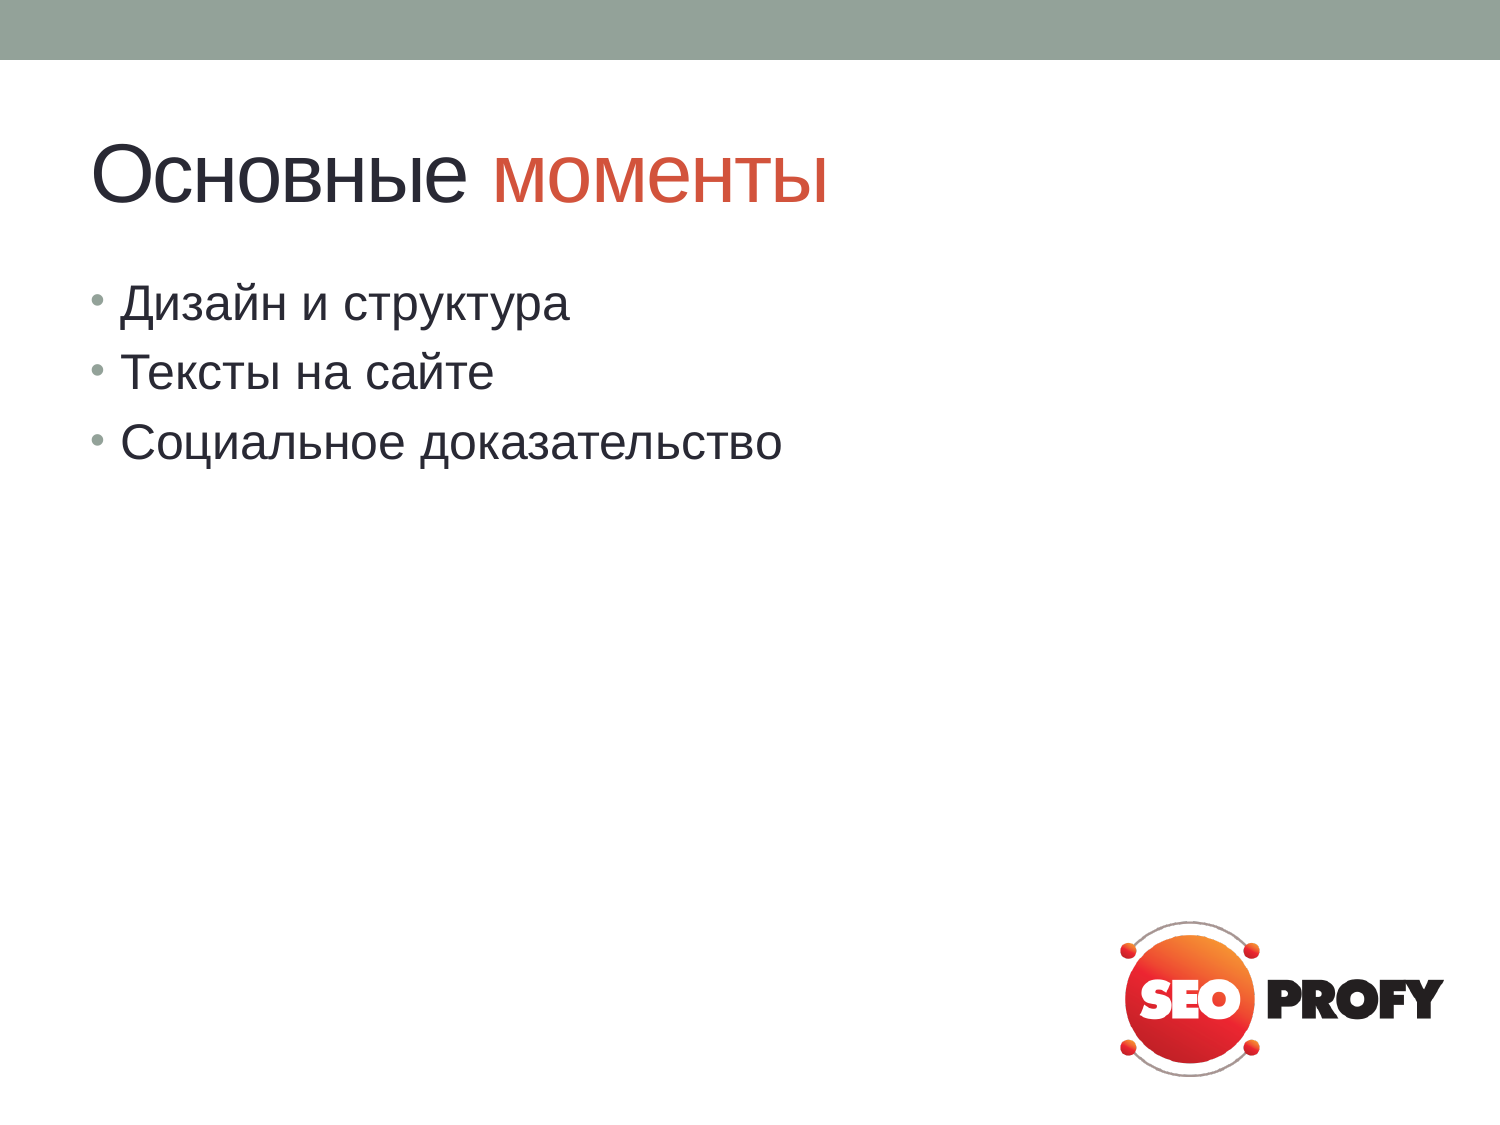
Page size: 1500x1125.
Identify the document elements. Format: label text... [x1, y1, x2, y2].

title Основные моменты [75, 87, 1425, 250]
list Дизайн и структура Тексты на сайте Социальное доказательство [75, 262, 1425, 511]
picture [1070, 787, 1494, 1125]
